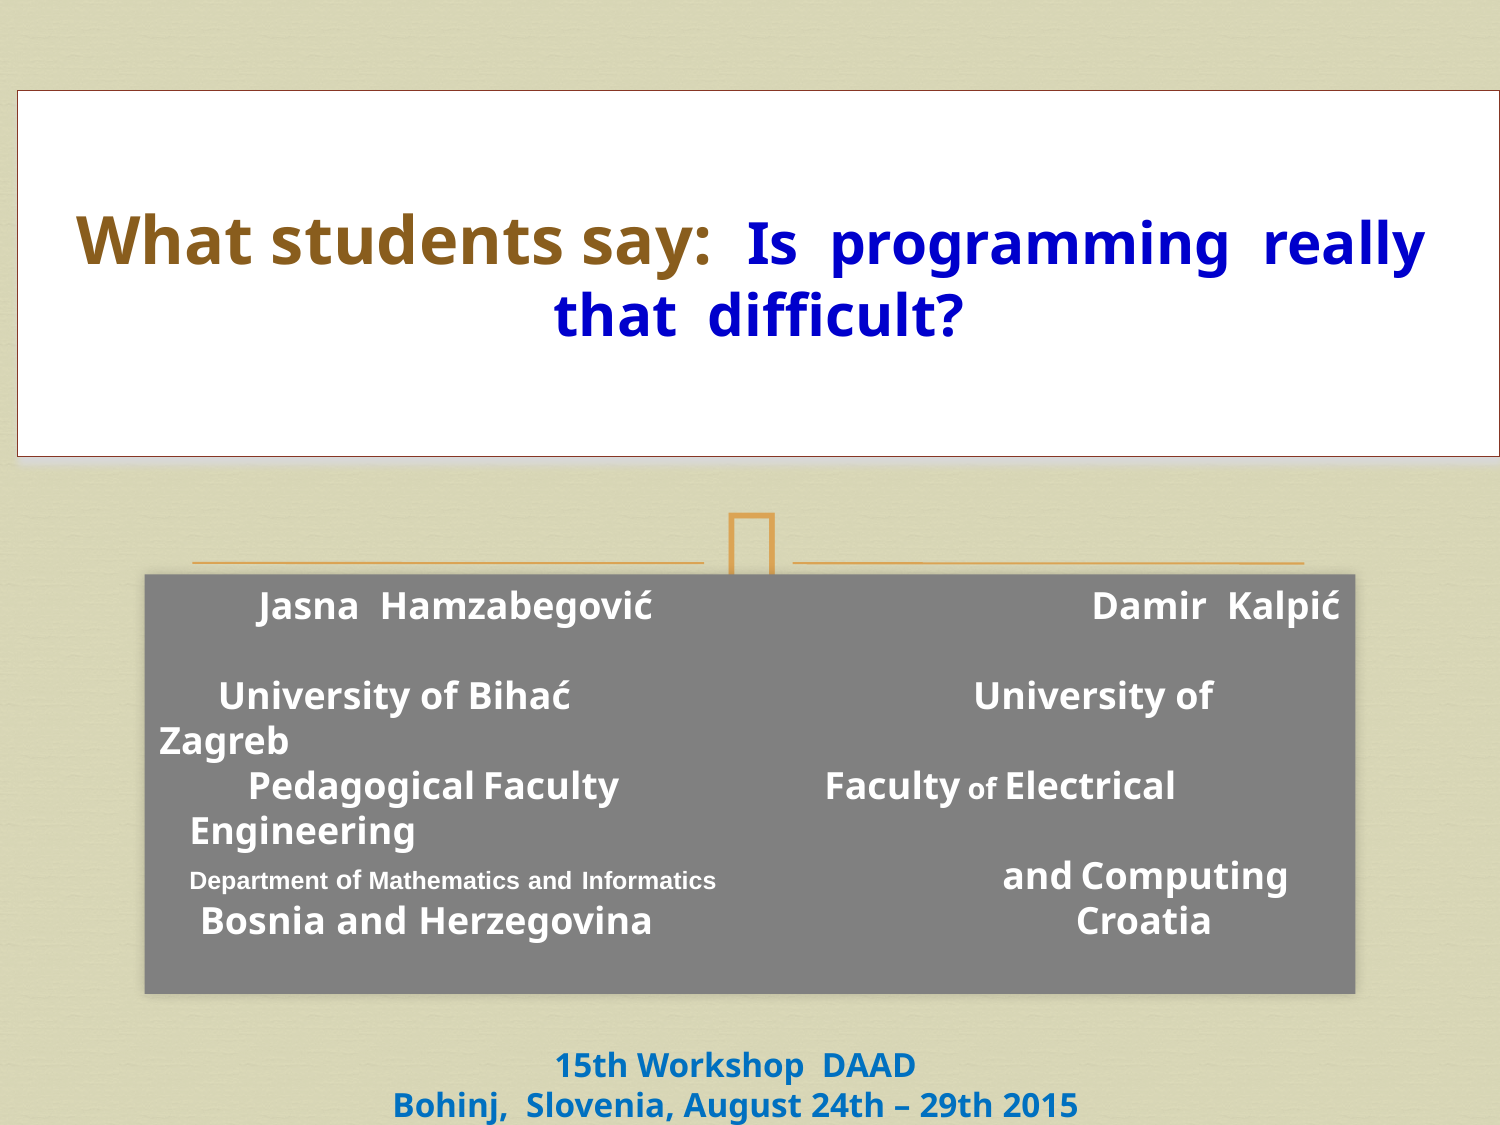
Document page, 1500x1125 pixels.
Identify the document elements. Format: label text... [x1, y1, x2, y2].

title What students say: Is programming really that difficult? [17, 90, 1500, 457]
text_box Jasna Hamzabegović Damir Kalpić University of Bihać University of Zagreb Pedagogical Faculty Faculty of Electrical Engineering Department of Mathematics and Informatics and Computing Bosnia and Herzegovina Croatia [144, 574, 1356, 994]
text_box 15th Workshop DAAD Bohinj, Slovenia, August 24th – 29th 2015 [340, 1046, 1131, 1123]
